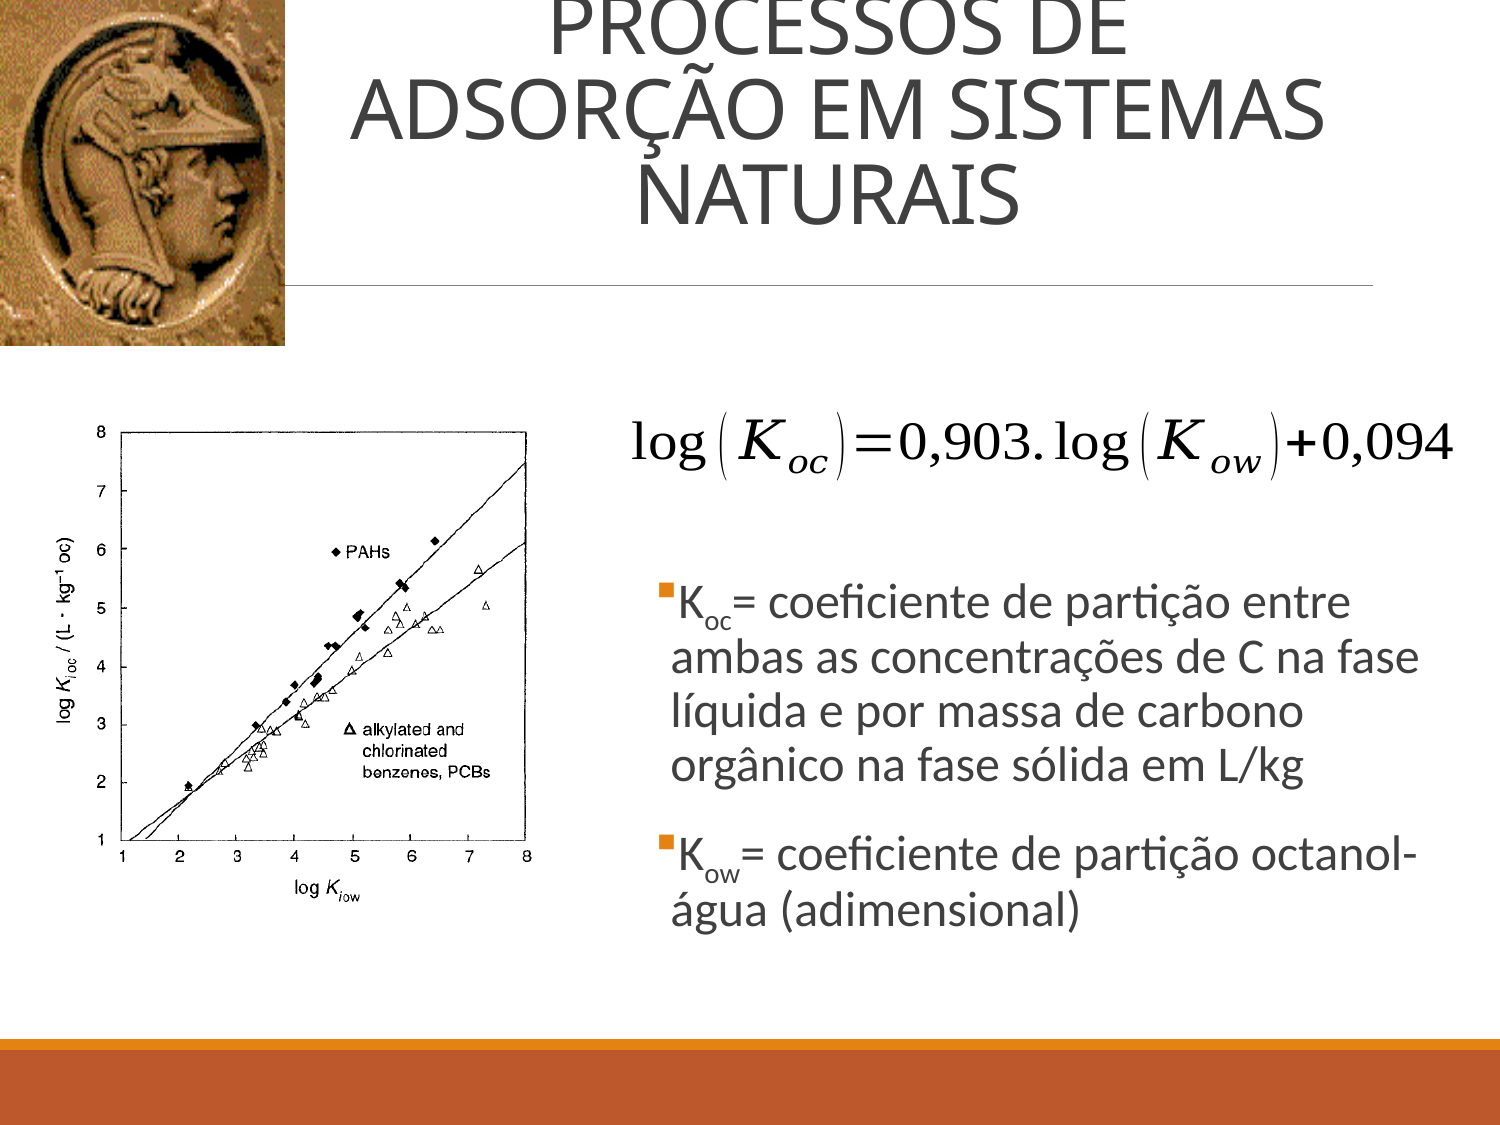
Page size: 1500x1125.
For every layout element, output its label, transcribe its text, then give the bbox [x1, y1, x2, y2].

picture [0, 0, 288, 351]
picture [0, 381, 627, 922]
text_box Koc= coeficiente de partição entre ambas as concentrações de C na fase líquida e por massa de carbono orgânico na fase sólida em L/kg Kow= coeficiente de partição octanol-água (adimensional) [655, 561, 1483, 1125]
title PROCESSOS DE ADSORÇÃO EM SISTEMAS NATURAIS [312, 42, 1365, 250]
